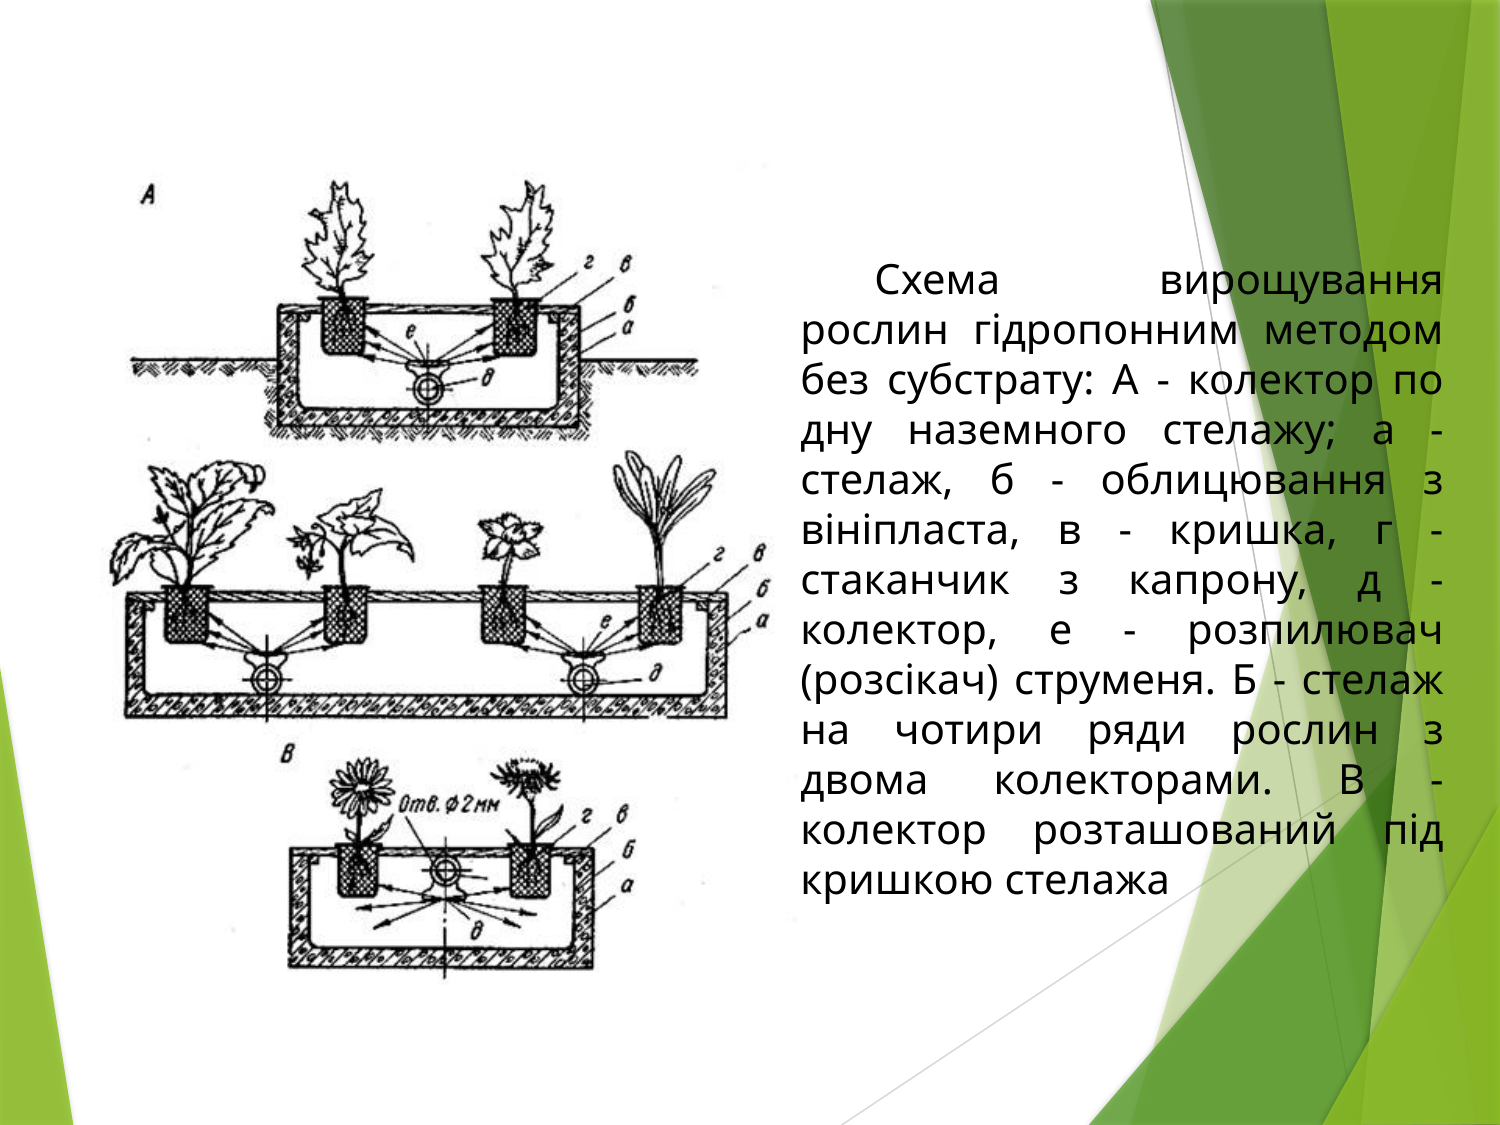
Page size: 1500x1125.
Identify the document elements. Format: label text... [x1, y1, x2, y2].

picture [87, 160, 799, 989]
text_box Схема вирощування рослин гідропонним методом без субстрату: А - колектор по дну наземного стелажу; а - стелаж, б - облицювання з вініпласта, в - кришка, г - стаканчик з капрону, д - колектор, е - розпилювач (розсікач) струменя. Б - стелаж на чотири ряди рослин з двома колекторами. В - колектор розташований під кришкою стелажа [803, 245, 1459, 911]
